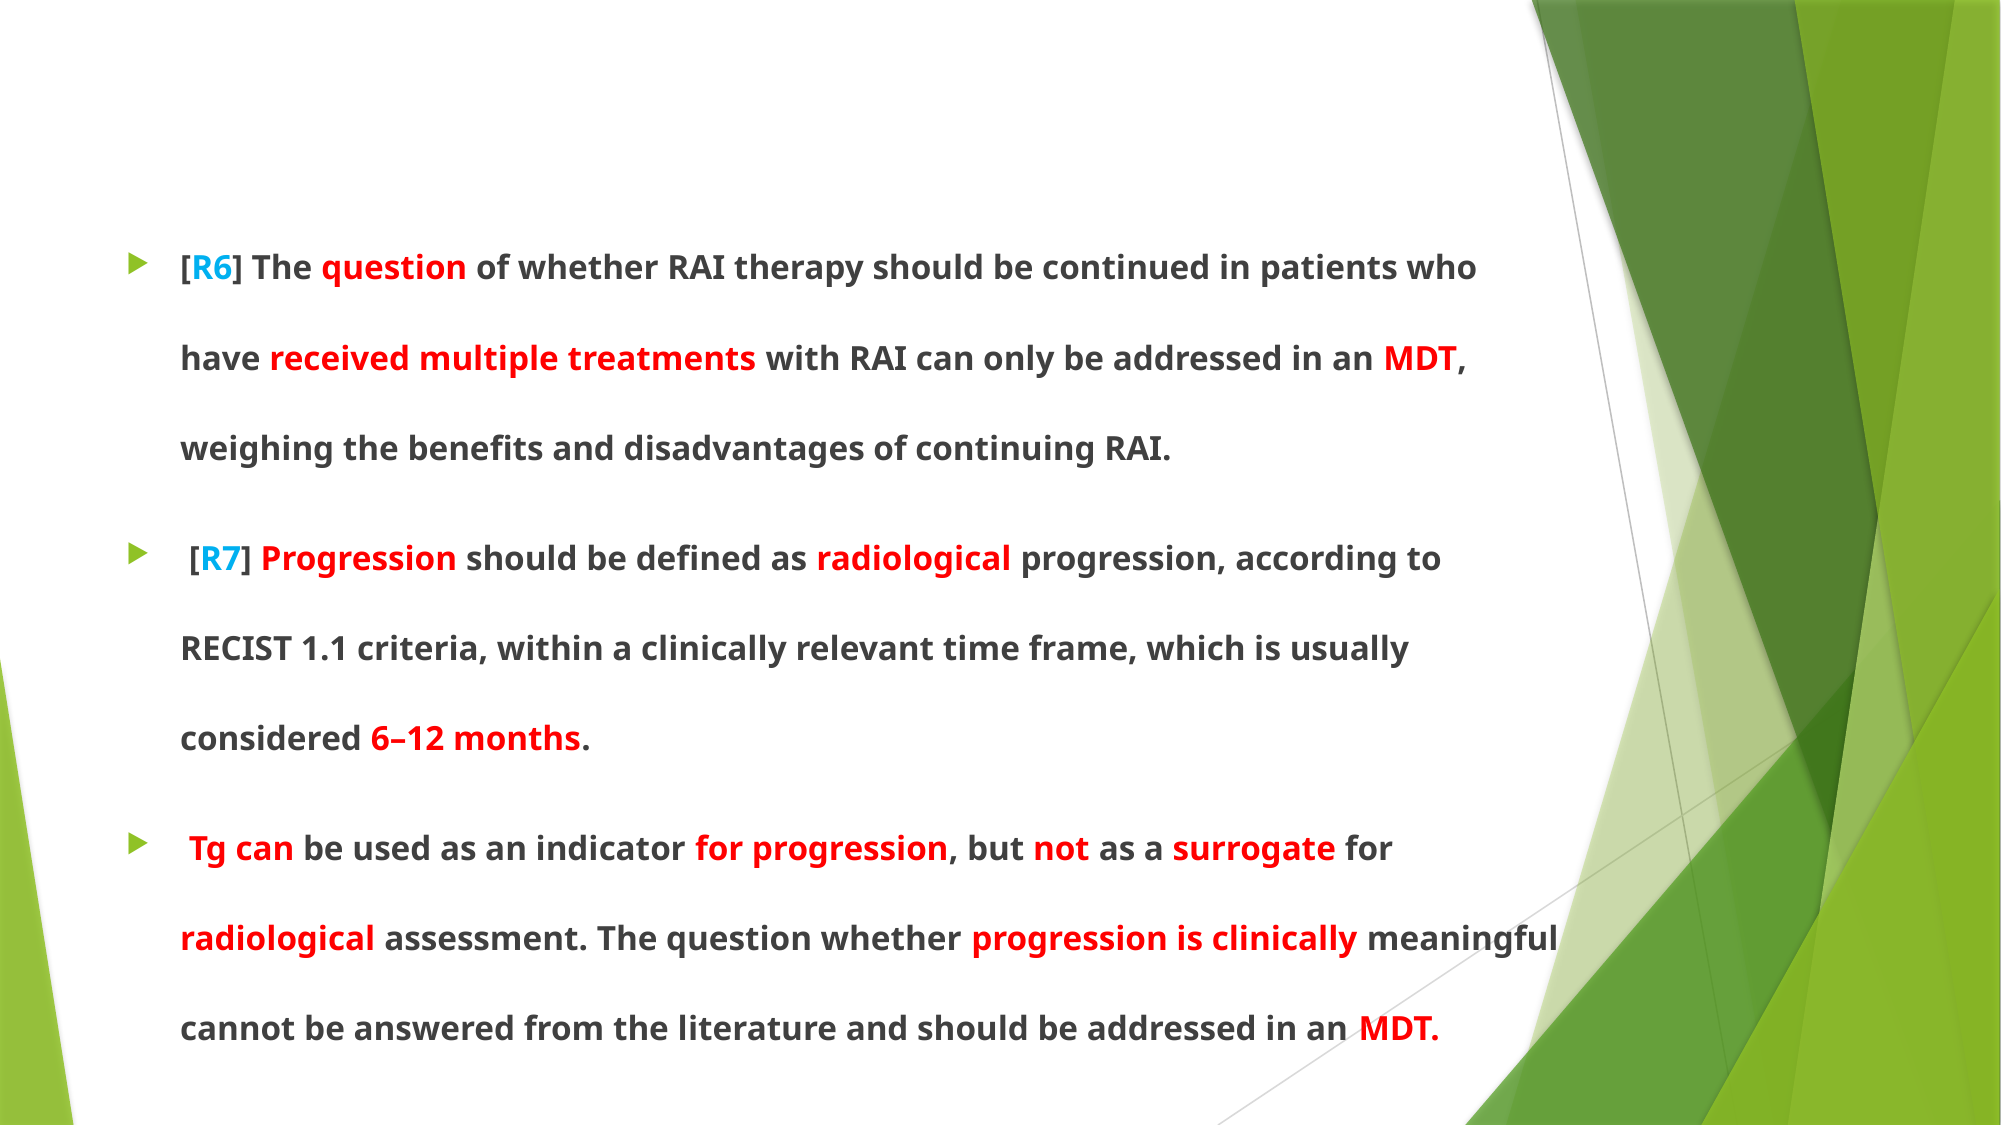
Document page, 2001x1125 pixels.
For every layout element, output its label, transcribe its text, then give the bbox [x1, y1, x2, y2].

list [R6] The question of whether RAI therapy should be continued in patients who have received multiple treatments with RAI can only be addressed in an MDT, weighing the benefits and disadvantages of continuing RAI. [R7] Progression should be defined as radiological progression, according to RECIST 1.1 criteria, within a clinically relevant time frame, which is usually considered 6–12 months. Tg can be used as an indicator for progression, but not as a surrogate for radiological assessment. The question whether progression is clinically meaningful cannot be answered from the literature and should be addressed in an MDT. [111, 191, 1576, 1096]
